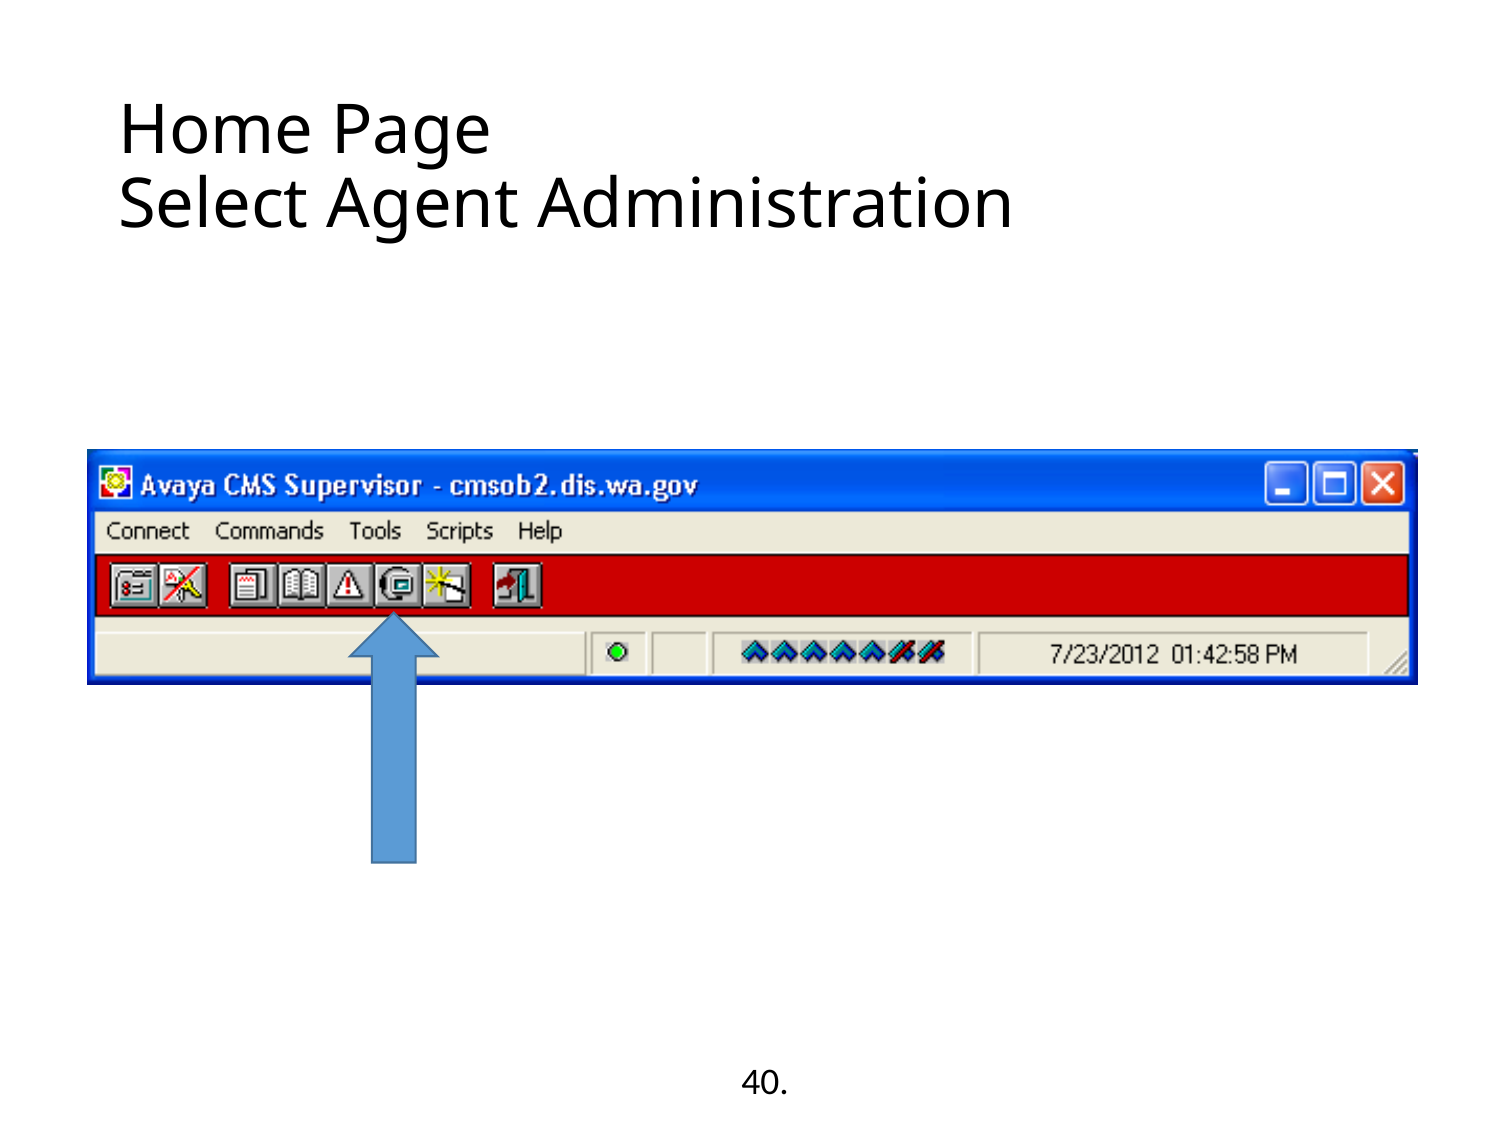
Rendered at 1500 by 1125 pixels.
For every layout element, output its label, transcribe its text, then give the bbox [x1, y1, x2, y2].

text_box 40. [726, 1049, 804, 1110]
title Home Page Select Agent Administration [103, 59, 1397, 278]
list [87, 449, 1418, 685]
text_box [370, 685, 417, 864]
